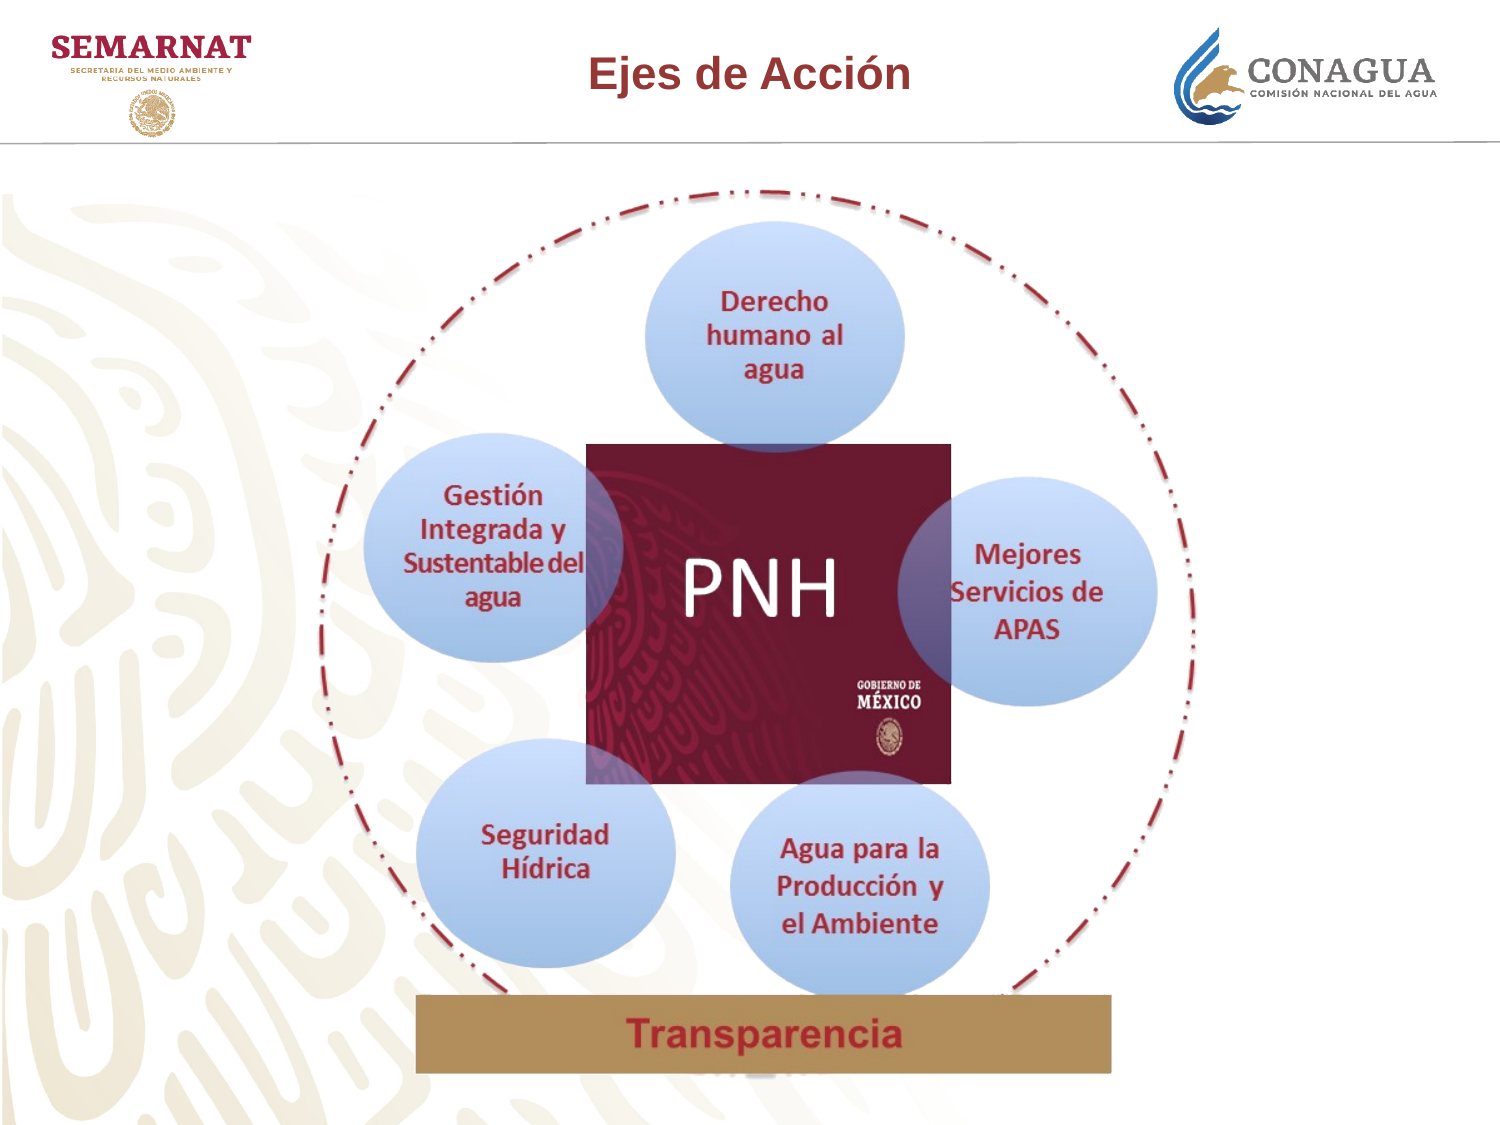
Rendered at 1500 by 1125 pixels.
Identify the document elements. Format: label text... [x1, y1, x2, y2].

picture [1161, 19, 1455, 135]
picture [36, 12, 272, 141]
picture [0, 186, 1500, 1125]
text_box Ejes de Acción [553, 43, 947, 99]
